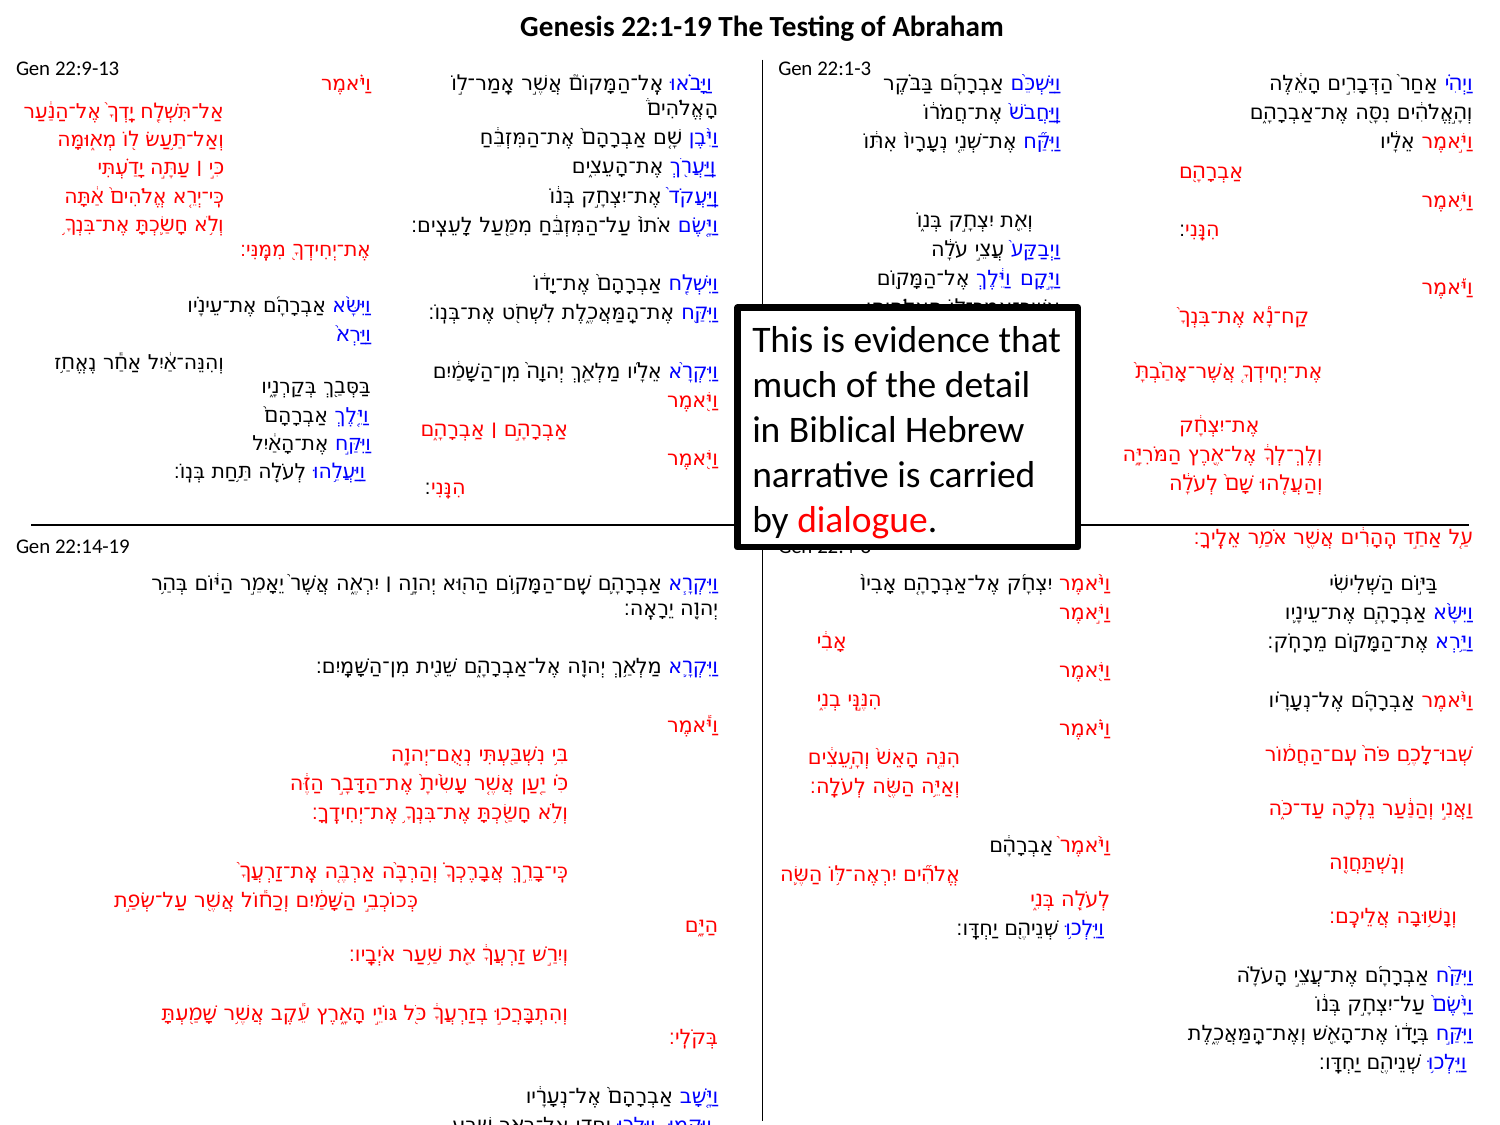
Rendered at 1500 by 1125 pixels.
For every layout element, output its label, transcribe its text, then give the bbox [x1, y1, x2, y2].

text_box בַּיּ֣וֹם הַשְּׁלִישִׁ֗י וַיִּשָּׂ֨א אַבְרָהָ֧ם אֶת־עֵינָ֛יו וַיַּ֥רְא אֶת־הַמָּק֖וֹם מֵרָחֹֽק׃ וַיֹּ֨אמֶר אַבְרָהָ֜ם אֶל־נְעָרָ֗יו שְׁבוּ־לָכֶ֥ם פֹּה֙ עִֽם־הַחֲמ֔וֹר וַאֲנִ֣י וְהַנַּ֔עַר נֵלְכָ֖ה עַד־כֹּ֑ה וְנִֽשְׁתַּחֲוֶ֖ה וְנָשׁ֥וּבָה אֲלֵיכֶֽם׃ וַיִּקַּ֨ח אַבְרָהָ֜ם אֶת־עֲצֵ֣י הָעֹלָ֗ה וַיָּ֙שֶׂם֙ עַל־יִצְחָ֣ק בְּנ֔וֹ וַיִּקַּ֣ח בְּיָד֔וֹ אֶת־הָאֵ֖שׁ וְאֶת־הַֽמַּאֲכֶ֑לֶת וַיֵּלְכ֥וּ שְׁנֵיהֶ֖ם יַחְדָּֽו׃ [1160, 562, 1488, 1000]
text_box וַיְהִ֗י אַחַר֙ הַדְּבָרִ֣ים הָאֵ֔לֶּה וְהָ֣אֱלֹהִ֔ים נִסָּ֖ה אֶת־אַבְרָהָ֑ם וַיֹּ֣אמֶר אֵלָ֔יו אַבְרָהָ֖ם וַיֹּ֥אמֶר הִנֵּֽנִי׃ וַיֹּ֡אמֶר קַח־נָ֠א אֶת־בִּנְךָ֨ אֶת־יְחִֽידְךָ֤ אֲשֶׁר־אָהַ֙בְתָּ֙ אֶת־יִצְחָ֔ק וְלֶךְ־לְךָ֔ אֶל־אֶ֖רֶץ הַמֹּרִיָּ֑ה וְהַעֲלֵ֤הוּ שָׁם֙ לְעֹלָ֔ה עַ֚ל אַחַ֣ד הֶֽהָרִ֔ים אֲשֶׁ֖ר אֹמַ֥ר אֵלֶֽיךָ׃ [1075, 62, 1488, 513]
text_box Gen 22:4-8 [766, 548, 887, 565]
text_box Genesis 22:1-19 The Testing of Abraham [505, 0, 1020, 50]
text_box וַיַּשְׁכֵּ֨ם אַבְרָהָ֜ם בַּבֹּ֗קֶר וַֽיַּחֲבֹשׁ֙ אֶת־חֲמֹר֔וֹ וַיִּקַּ֞ח אֶת־שְׁנֵ֤י נְעָרָיו֙ אִתּ֔וֹ וְאֵ֖ת יִצְחָ֣ק בְּנ֑וֹ וַיְבַקַּע֙ עֲצֵ֣י עֹלָ֔ה וַיָּ֣קָם וַיֵּ֔לֶךְ אֶל־הַמָּק֖וֹם אֲשֶׁר־אָֽמַר־ל֥וֹ הָאֱלֹהִֽים׃ [785, 62, 1075, 307]
text_box וַיֹּ֨אמֶר יִצְחָ֜ק אֶל־אַבְרָהָ֤ם אָבִיו֙ וַיֹּ֣אמֶר אָבִ֔י וַיֹּ֖אמֶר הִנֶּ֣נִּֽי בְנִ֑י וַיֹּ֗אמֶר הִנֵּ֤ה הָאֵשׁ֙ וְהָ֣עֵצִ֔ים וְאַיֵּ֥ה הַשֶּׂ֖ה לְעֹלָֽה׃ וַיֹּ֙אמֶר֙ אַבְרָהָ֔ם אֱלֹהִ֞ים יִרְאֶה־לּ֥וֹ הַשֶּׂ֛ה לְעֹלָ֖ה בְּנִ֑י וַיֵּלְכ֥וּ שְׁנֵיהֶ֖ם יַחְדָּֽו׃ [766, 562, 1125, 1000]
text_box Gen 22:14-19 [1, 525, 145, 565]
text_box This is evidence that much of the detail in Biblical Hebrew narrative is carried by dialogue. [737, 307, 758, 524]
text_box וַיִּקְרָ֧א אַבְרָהָ֛ם שֵֽׁם־הַמָּק֥וֹם הַה֖וּא יְהוָ֣ה ׀ יִרְאֶ֑ה אֲשֶׁר֙ יֵאָמֵ֣ר הַיּ֔וֹם בְּהַ֥ר יְהוָ֖ה יֵרָאֶֽה׃ וַיִּקְרָ֛א מַלְאַ֥ךְ יְהוָ֖ה אֶל־אַבְרָהָ֑ם שֵׁנִ֖ית מִן־הַשָּׁמָֽיִם׃ וַיֹּ֕אמֶר בִּ֥י נִשְׁבַּ֖עְתִּי נְאֻם־יְהוָ֑ה כִּ֗י יַ֚עַן אֲשֶׁ֤ר עָשִׂ֙יתָ֙ אֶת־הַדָּבָ֣ר הַזֶּ֔ה וְלֹ֥א חָשַׂ֖כְתָּ אֶת־בִּנְךָ֥ אֶת־יְחִידֶֽךָ׃ כִּֽי־בָרֵ֣ךְ אֲבָרֶכְךָ֗ וְהַרְבָּ֨ה אַרְבֶּ֤ה אֶֽת־זַרְעֲךָ֙ כְּכוֹכְבֵ֣י הַשָּׁמַ֔יִם וְכַח֕וֹל אֲשֶׁ֖ר עַל־שְׂפַ֣ת הַיָּ֑ם וְיִרַ֣שׁ זַרְעֲךָ֔ אֵ֖ת שַׁ֥עַר אֹיְבָֽיו׃ וְהִתְבָּרֲכ֣וּ בְזַרְעֲךָ֔ כֹּ֖ל גּוֹיֵ֣י הָאָ֑רֶץ עֵ֕קֶב אֲשֶׁ֥ר שָׁמַ֖עְתָּ בְּקֹלִֽי׃ וַיָּ֤שָׁב אַבְרָהָם֙ אֶל־נְעָרָ֔יו וַיָּקֻ֛מוּ וַיֵּלְכ֥וּ יַחְדָּ֖ו אֶל־בְּאֵ֣ר שָׁ֑בַע וַיֵּ֥שֶׁב אַבְרָהָ֖ם בִּבְאֵ֥ר שָֽׁבַע׃ [95, 562, 733, 1125]
text_box This is evidence that much of the detail in Biblical Hebrew narrative is carried by dialogue. [766, 534, 1079, 548]
text_box Gen 22:9-13 [1, 47, 135, 87]
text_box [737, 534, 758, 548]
text_box וַיָּבֹ֗אוּ אֶֽל־הַמָּקוֹם֮ אֲשֶׁ֣ר אָֽמַר־ל֣וֹ הָאֱלֹהִים֒ וַיִּ֨בֶן שָׁ֤ם אַבְרָהָם֙ אֶת־הַמִּזְבֵּ֔חַ וַֽיַּעֲרֹ֖ךְ אֶת־הָעֵצִ֑ים וַֽיַּעֲקֹד֙ אֶת־יִצְחָ֣ק בְּנ֔וֹ וַיָּ֤שֶׂם אֹתוֹ֙ עַל־הַמִּזְבֵּ֔חַ מִמַּ֖עַל לָעֵצִֽים׃ וַיִּשְׁלַ֤ח אַבְרָהָם֙ אֶת־יָד֔וֹ וַיִּקַּ֖ח אֶת־הַֽמַּאֲכֶ֑לֶת לִשְׁחֹ֖ט אֶת־בְּנֽוֹ׃ וַיִּקְרָ֨א אֵלָ֜יו מַלְאַ֤ךְ יְהוָה֙ מִן־הַשָּׁמַ֔יִם וַיֹּ֖אמֶר אַבְרָהָ֣ם ׀ אַבְרָהָ֑ם וַיֹּ֖אמֶר הִנֵּֽנִי׃ [389, 62, 733, 513]
text_box Gen 22:1-3 [763, 50, 887, 87]
text_box וַיֹּ֗אמֶר אַל־תִּשְׁלַ֤ח יָֽדְךָ֙ אֶל־הַנַּ֔עַר וְאַל־תַּ֥עַשׂ ל֖וֹ מְא֑וּמָּה כִּ֣י ׀ עַתָּ֣ה יָדַ֗עְתִּי כִּֽי־יְרֵ֤א אֱלֹהִים֙ אַ֔תָּה וְלֹ֥א חָשַׂ֛כְתָּ אֶת־בִּנְךָ֥ אֶת־יְחִידְךָ֖ מִמֶּֽנִּי׃ וַיִּשָּׂ֨א אַבְרָהָ֜ם אֶת־עֵינָ֗יו וַיַּרְא֙ וְהִנֵּה־אַ֔יִל אַחַ֕ר נֶאֱחַ֥ז בַּסְּבַ֖ךְ בְּקַרְנָ֑יו וַיֵּ֤לֶךְ אַבְרָהָם֙ וַיִּקַּ֣ח אֶת־הָאַ֔יִל וַיַּעֲלֵ֥הוּ לְעֹלָ֖ה תַּ֥חַת בְּנֽוֹ׃ [4, 62, 386, 513]
text_box This is evidence that much of the detail in Biblical Hebrew narrative is carried by dialogue. [766, 307, 1079, 524]
